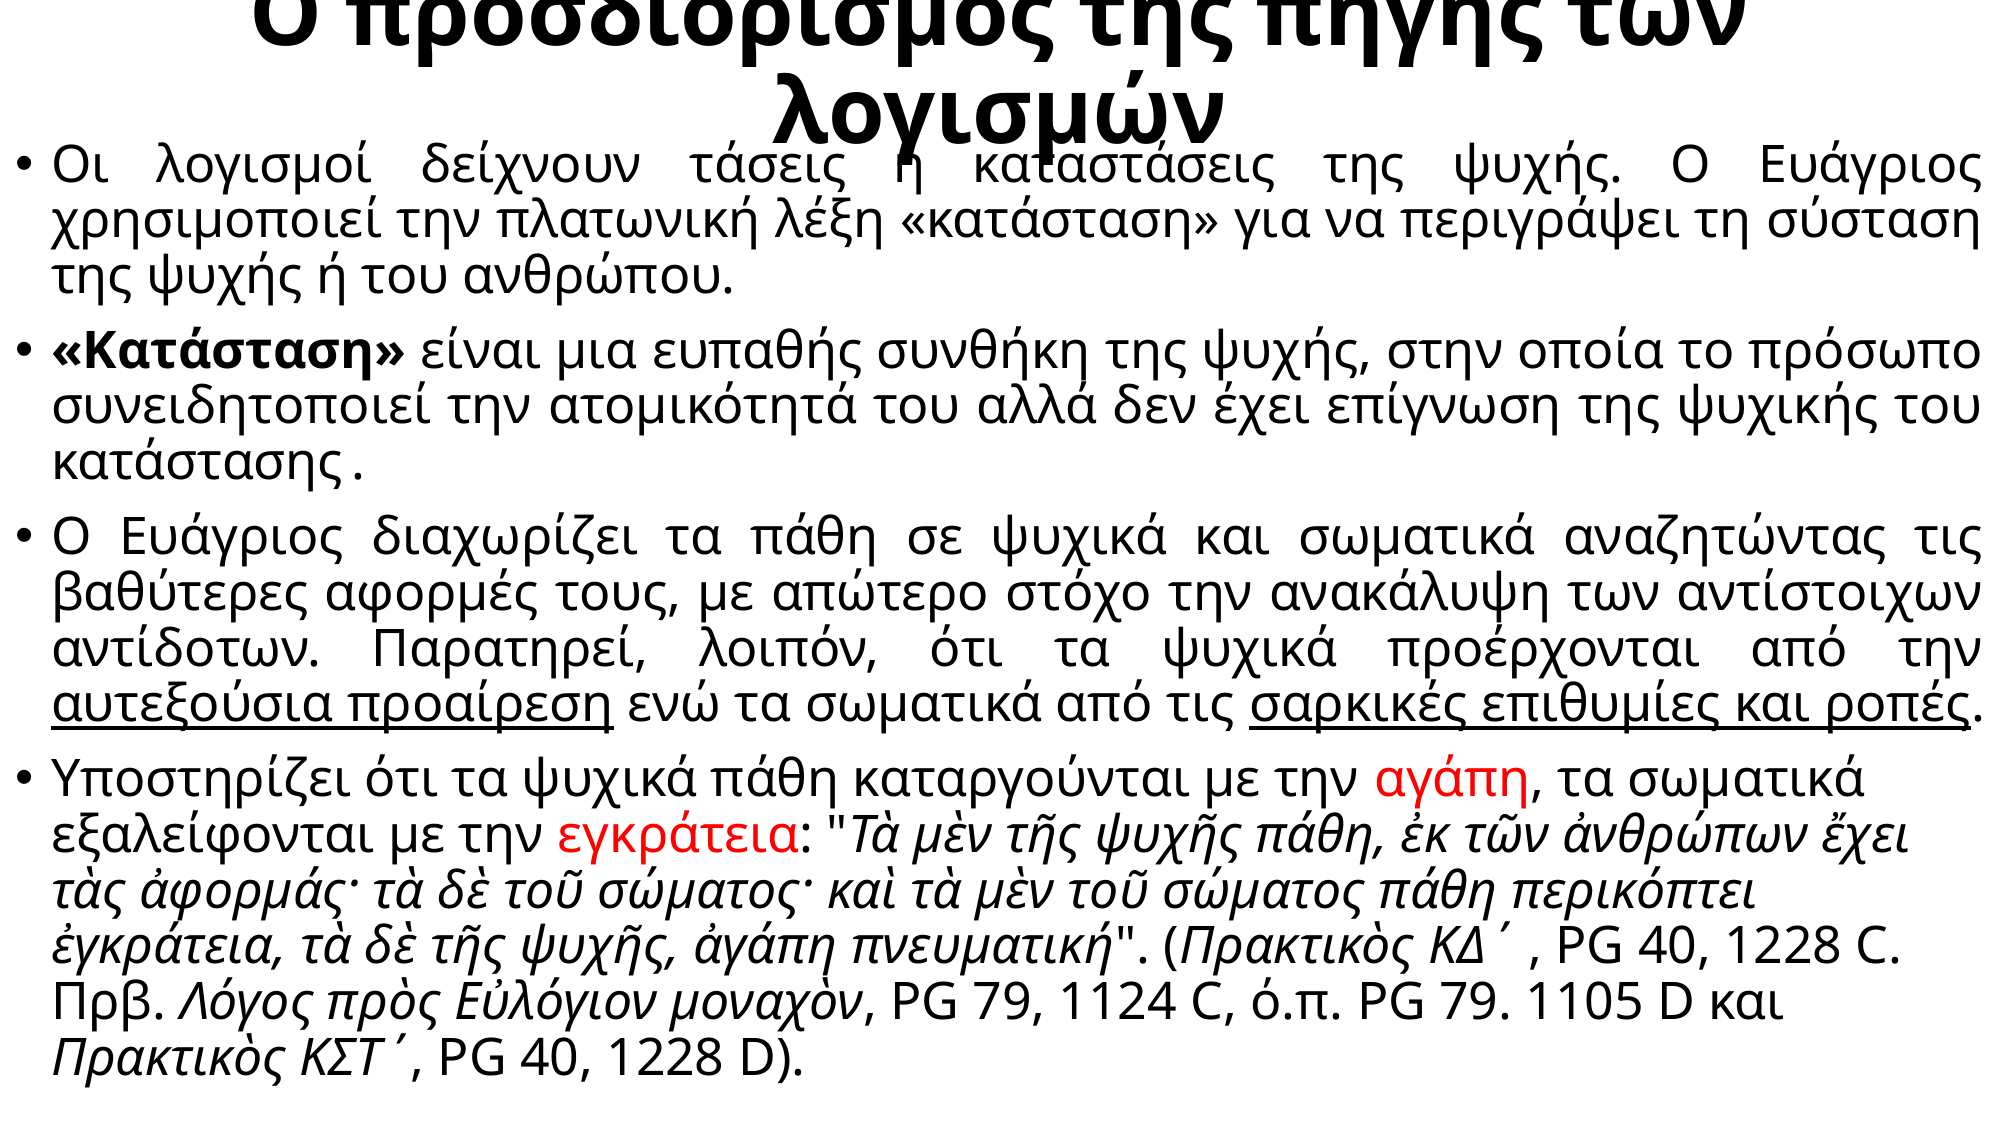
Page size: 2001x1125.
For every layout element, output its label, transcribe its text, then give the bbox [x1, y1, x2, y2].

title Ο προσδιορισμός της πηγής των λογισμών [137, 0, 1863, 129]
list Οι λογισμοί δείχνουν τάσεις ή καταστάσεις της ψυχής. Ο Ευάγριος χρησιμοποιεί την πλατωνική λέξη «κατάσταση» για να περιγράψει τη σύσταση της ψυχής ή του ανθρώπου. «Κατάσταση» είναι μια ευπαθής συνθήκη της ψυχής, στην οποία το πρόσωπο συνειδητοποιεί την ατομικότητά του αλλά δεν έχει επίγνωση της ψυχικής του κατάστασης . Ο Ευάγριος διαχωρίζει τα πάθη σε ψυχικά και σωματικά αναζητώντας τις βαθύτερες αφορμές τους, με απώτερο στόχο την ανακάλυψη των αντίστοιχων αντίδοτων. Παρατηρεί, λοιπόν, ότι τα ψυχικά προέρχονται από την αυτεξούσια προαίρεση ενώ τα σωματικά από τις σαρκικές επιθυμίες και ροπές. Υποστηρίζει ότι τα ψυχικά πάθη καταργούνται με την αγάπη, τα σωματικά εξαλείφονται με την εγκράτεια: "Τὰ μὲν τῆς ψυχῆς πάθη, ἐκ τῶν ἀνθρώπων ἔχει τὰς ἀφορμάς· τὰ δὲ τοῦ σώματος· καὶ τὰ μὲν τοῦ σώματος πάθη περικόπτει ἐγκράτεια, τὰ δὲ τῆς ψυχῆς, ἀγάπη πνευματική". (Πρακτικὸς ΚΔ΄ , PG 40, 1228 C. Πρβ. Λόγος πρὸς Εὐλόγιον μοναχὸν, PG 79, 1124 C, ό.π. PG 79. 1105 D και Πρακτικὸς ΚΣΤ΄, PG 40, 1228 D). [0, 129, 2000, 1125]
